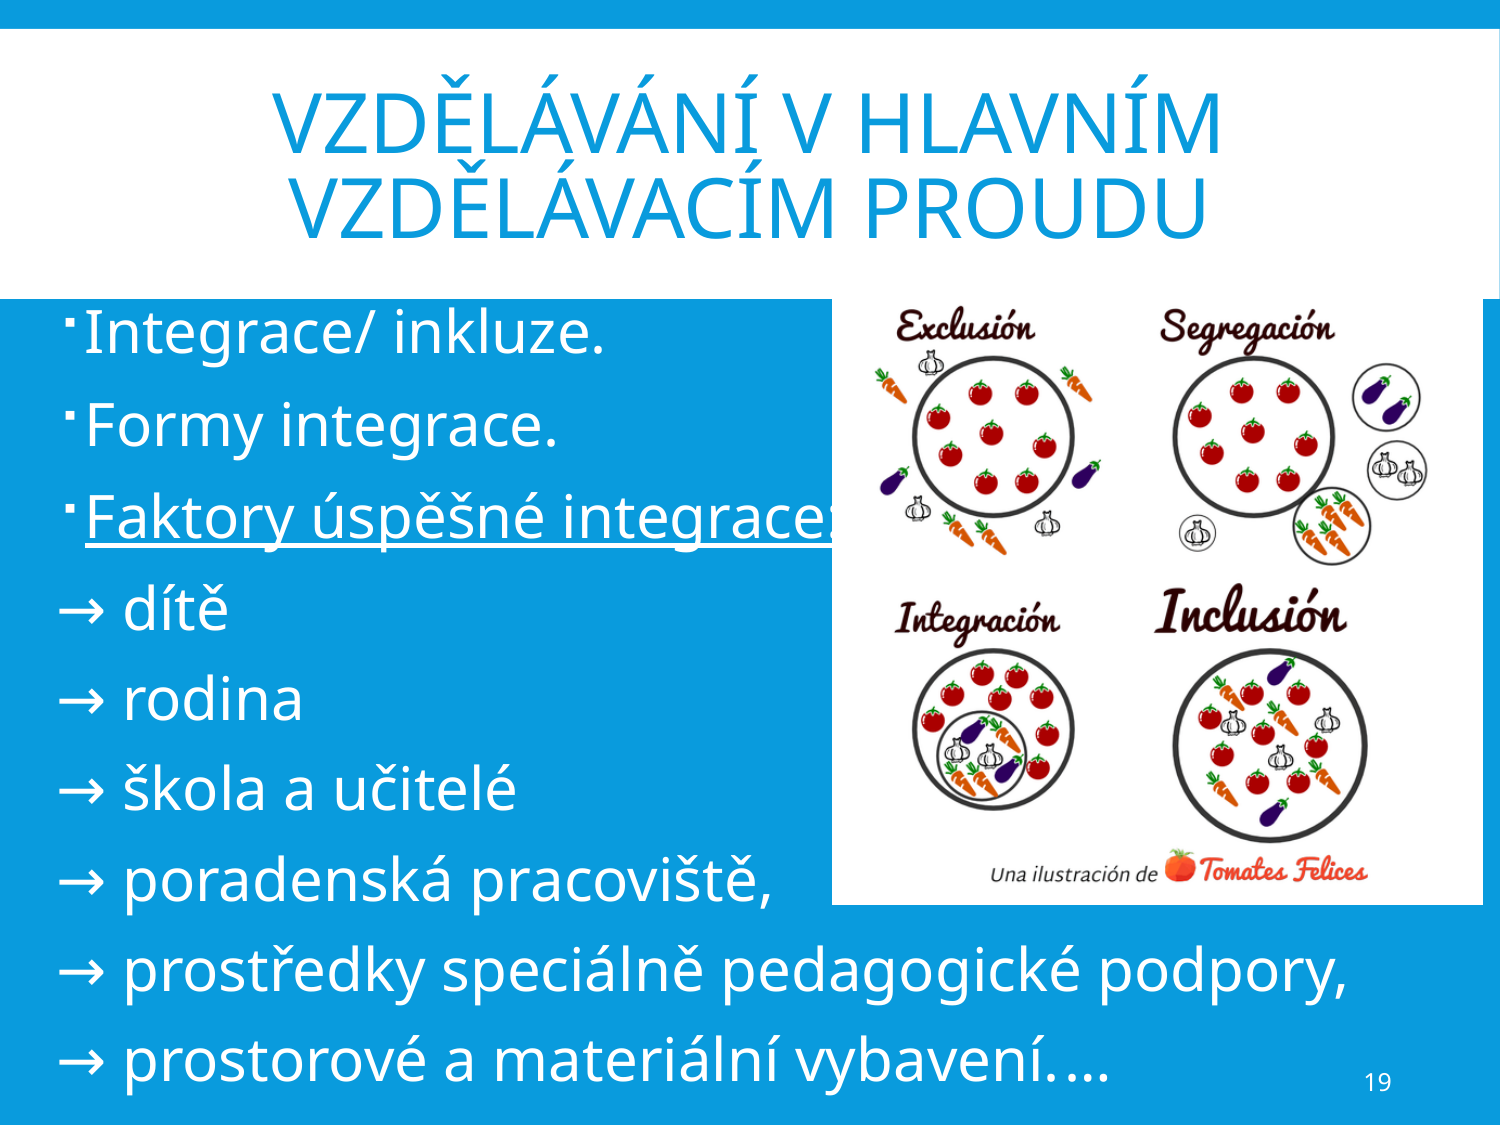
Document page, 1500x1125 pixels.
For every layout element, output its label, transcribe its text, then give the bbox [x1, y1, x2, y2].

slide_number 19 [1355, 1053, 1473, 1114]
picture [832, 255, 1483, 904]
title Vzdělávání v hlavním vzdělávacím proudu [112, 46, 1388, 294]
list Integrace/ inkluze. Formy integrace. Faktory úspěšné integrace: → dítě → rodina → škola a učitelé → poradenská pracoviště, → prostředky speciálně pedagogické podpory, → prostorové a materiální vybavení. … [41, 294, 1500, 1106]
